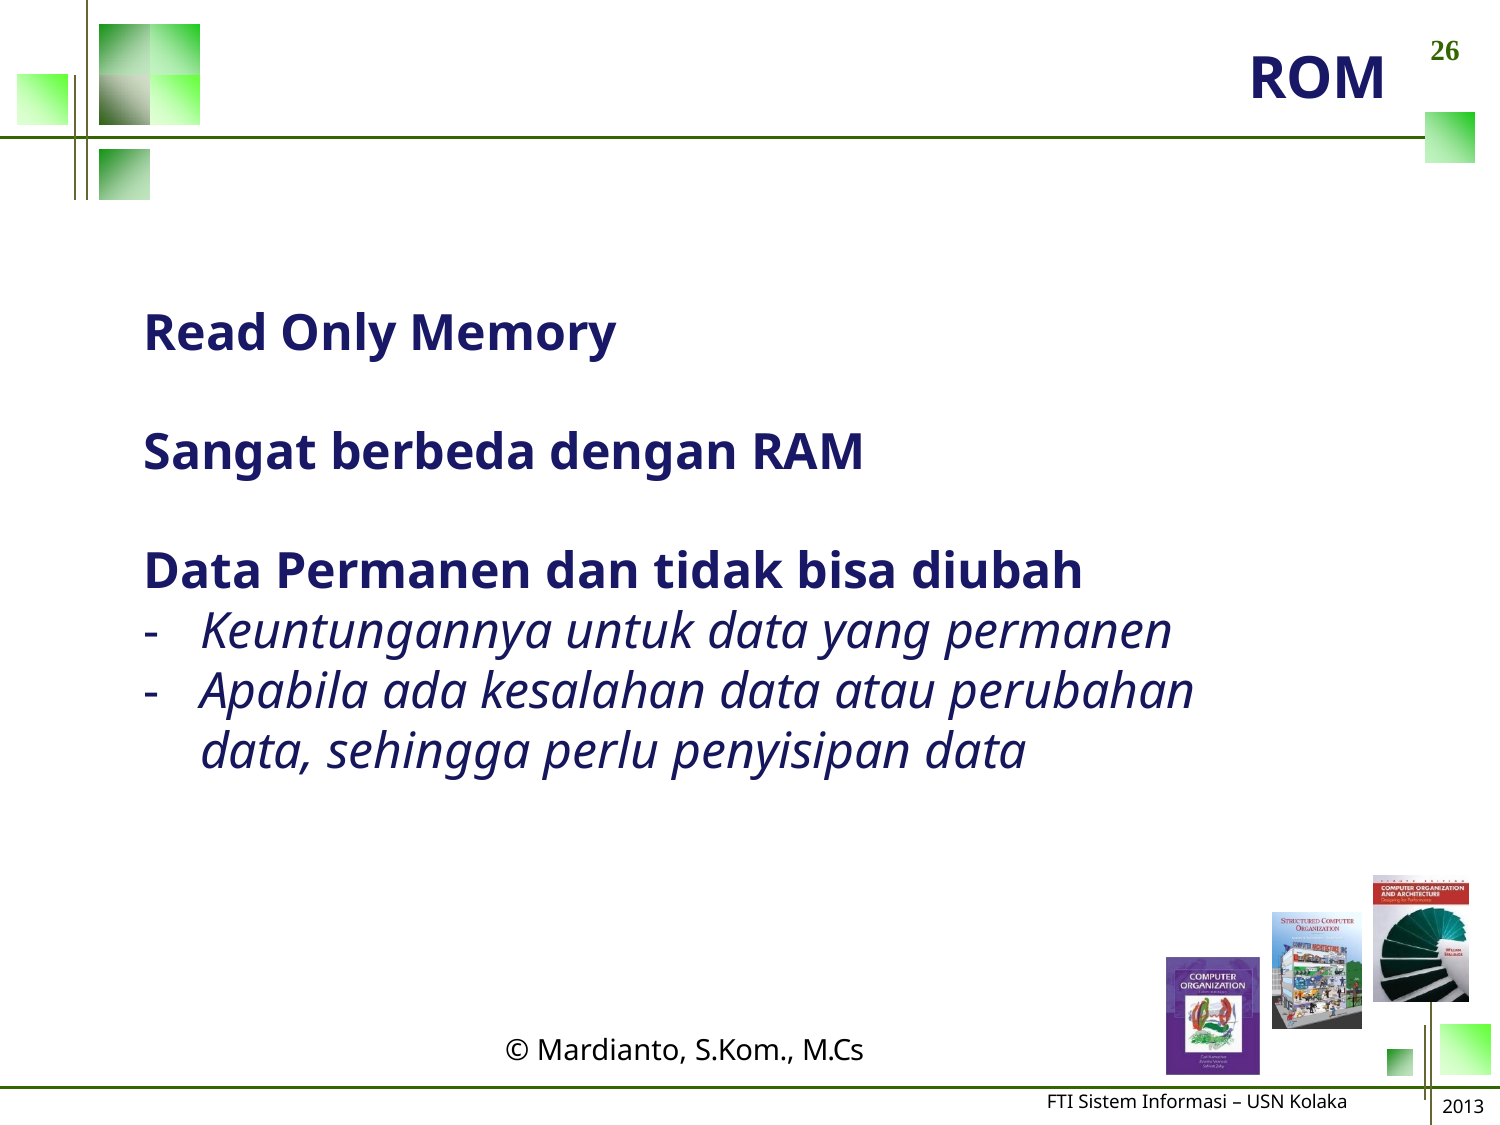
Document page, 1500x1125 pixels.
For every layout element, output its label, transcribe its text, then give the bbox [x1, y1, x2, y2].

text_box 26 [1428, 29, 1463, 67]
picture [99, 149, 150, 200]
text_box ROM [1246, 38, 1402, 111]
picture [99, 24, 200, 125]
text_box Read Only Memory Sangat berbeda dengan RAM Data Permanen dan tidak bisa diubah Keuntungannya untuk data yang permanen Apabila ada kesalahan data atau perubahan data, sehingga perlu penyisipan data [141, 298, 1310, 779]
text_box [0, 875, 1500, 1125]
picture [17, 74, 68, 125]
picture [1425, 112, 1475, 163]
